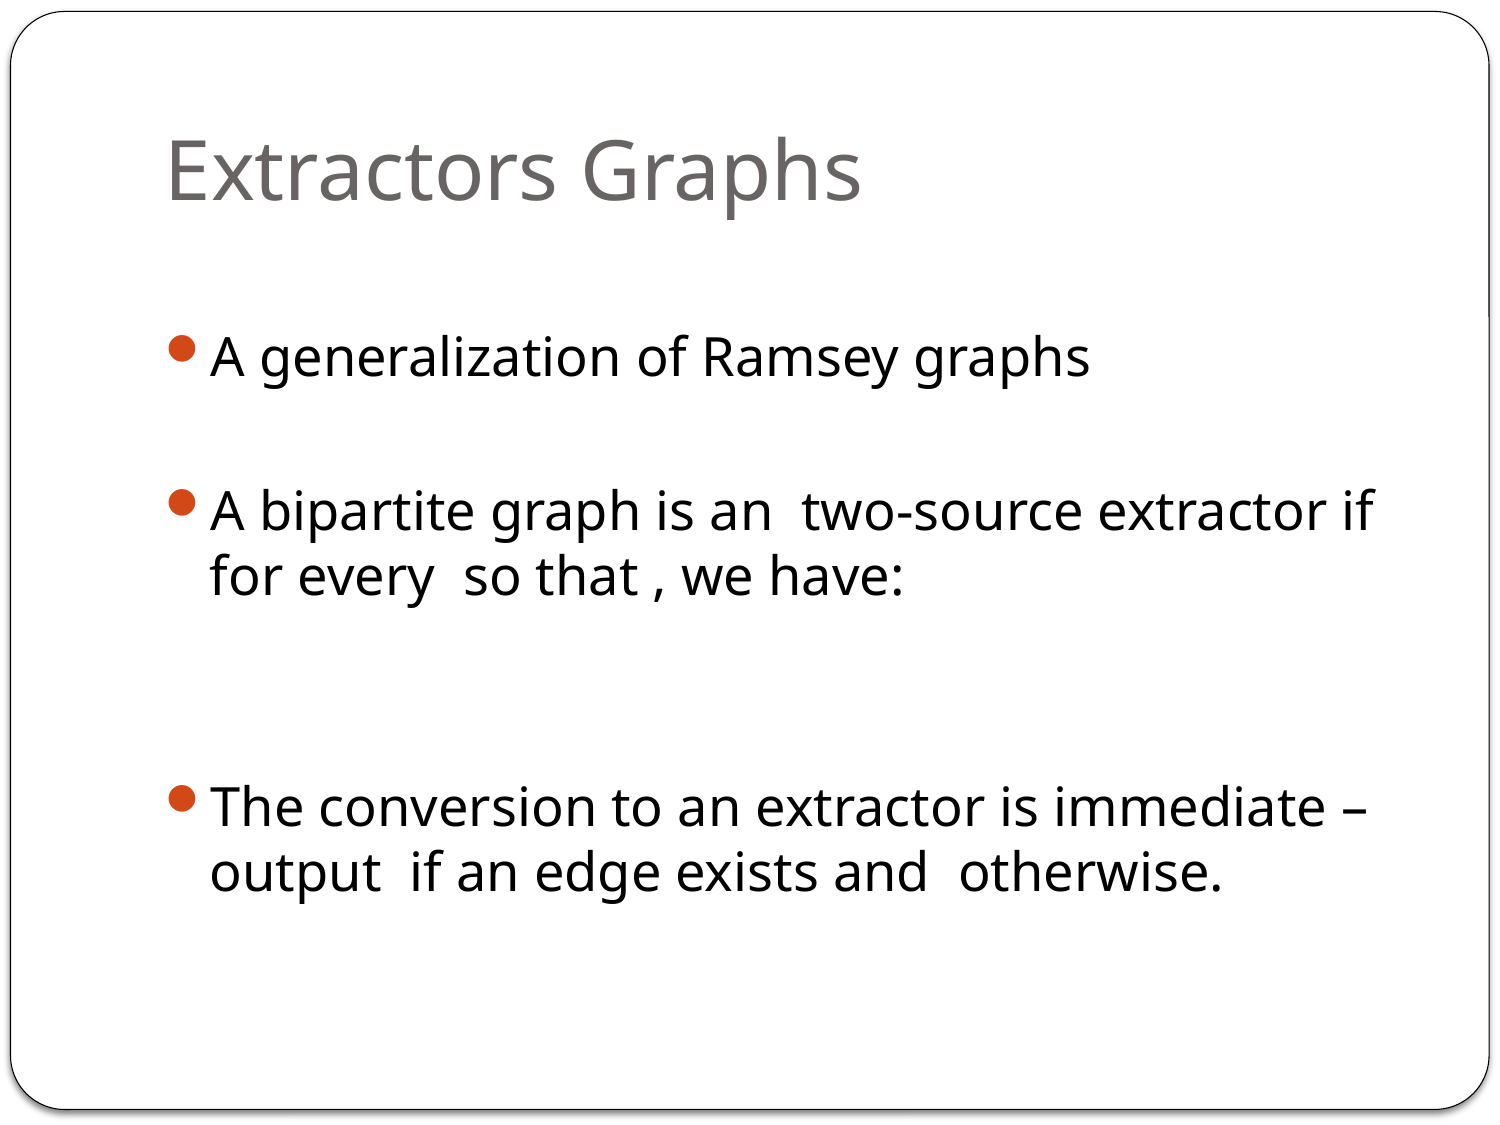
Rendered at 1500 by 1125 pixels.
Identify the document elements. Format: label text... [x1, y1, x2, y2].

title Extractors Graphs [150, 45, 1425, 233]
